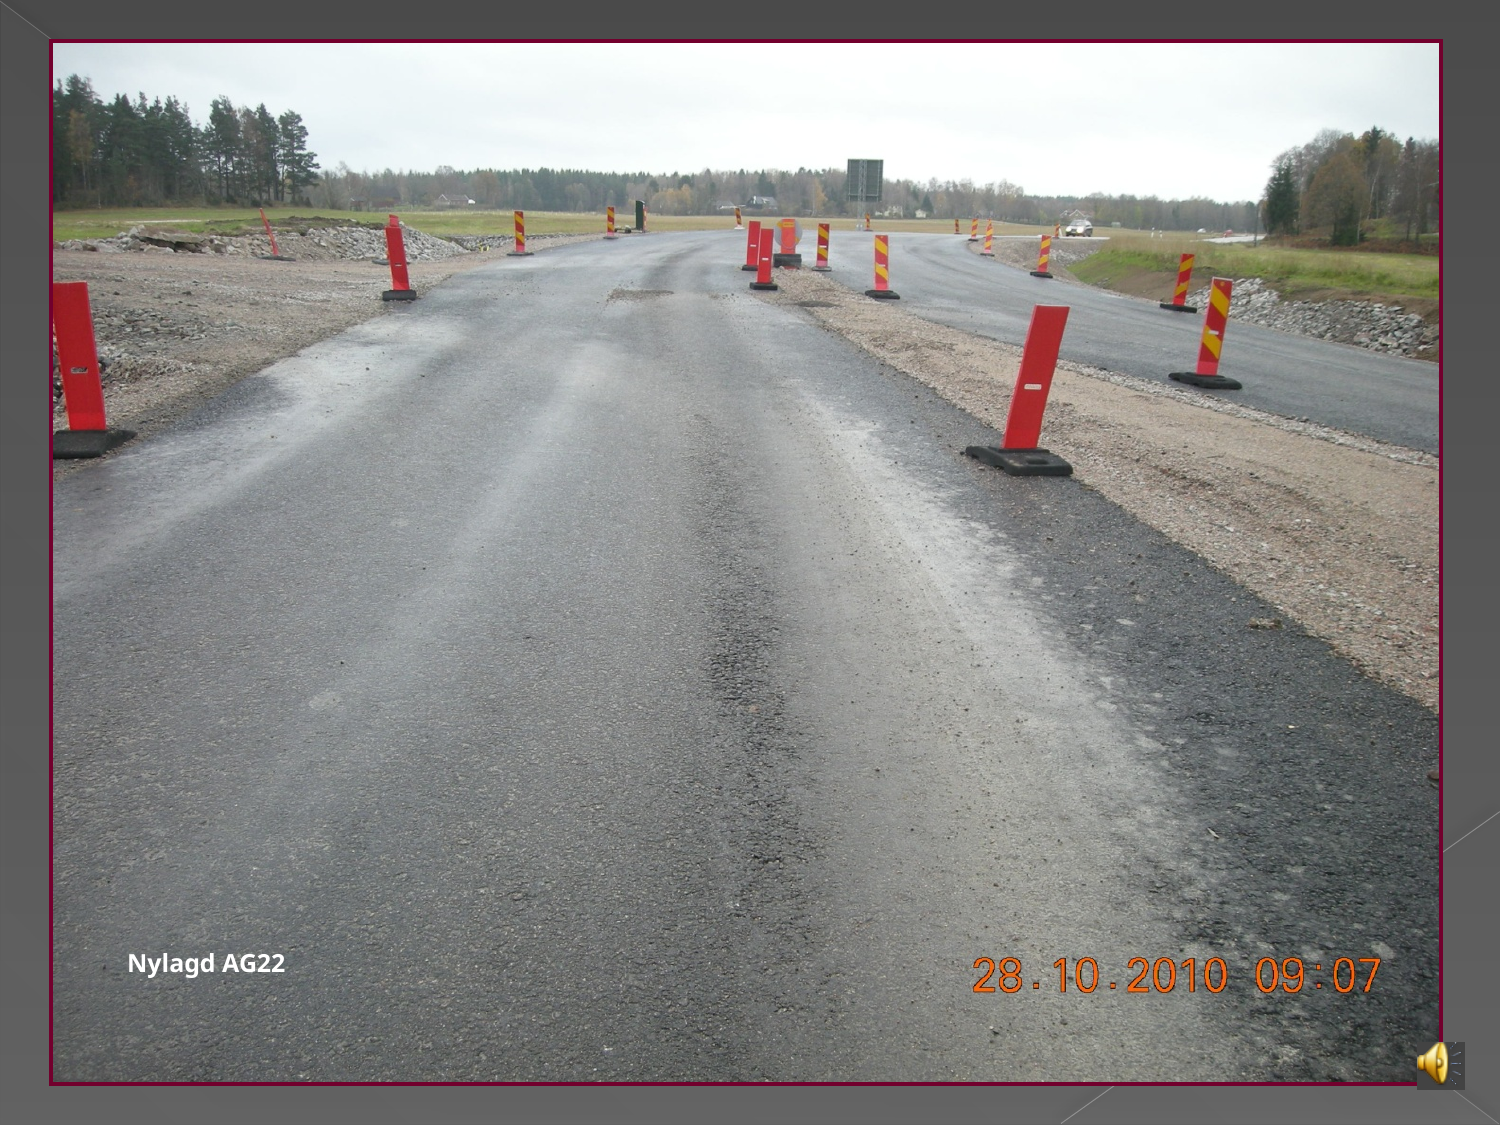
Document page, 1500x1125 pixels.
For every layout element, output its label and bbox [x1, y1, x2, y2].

picture [1415, 1040, 1467, 1092]
list [52, 42, 1440, 1083]
